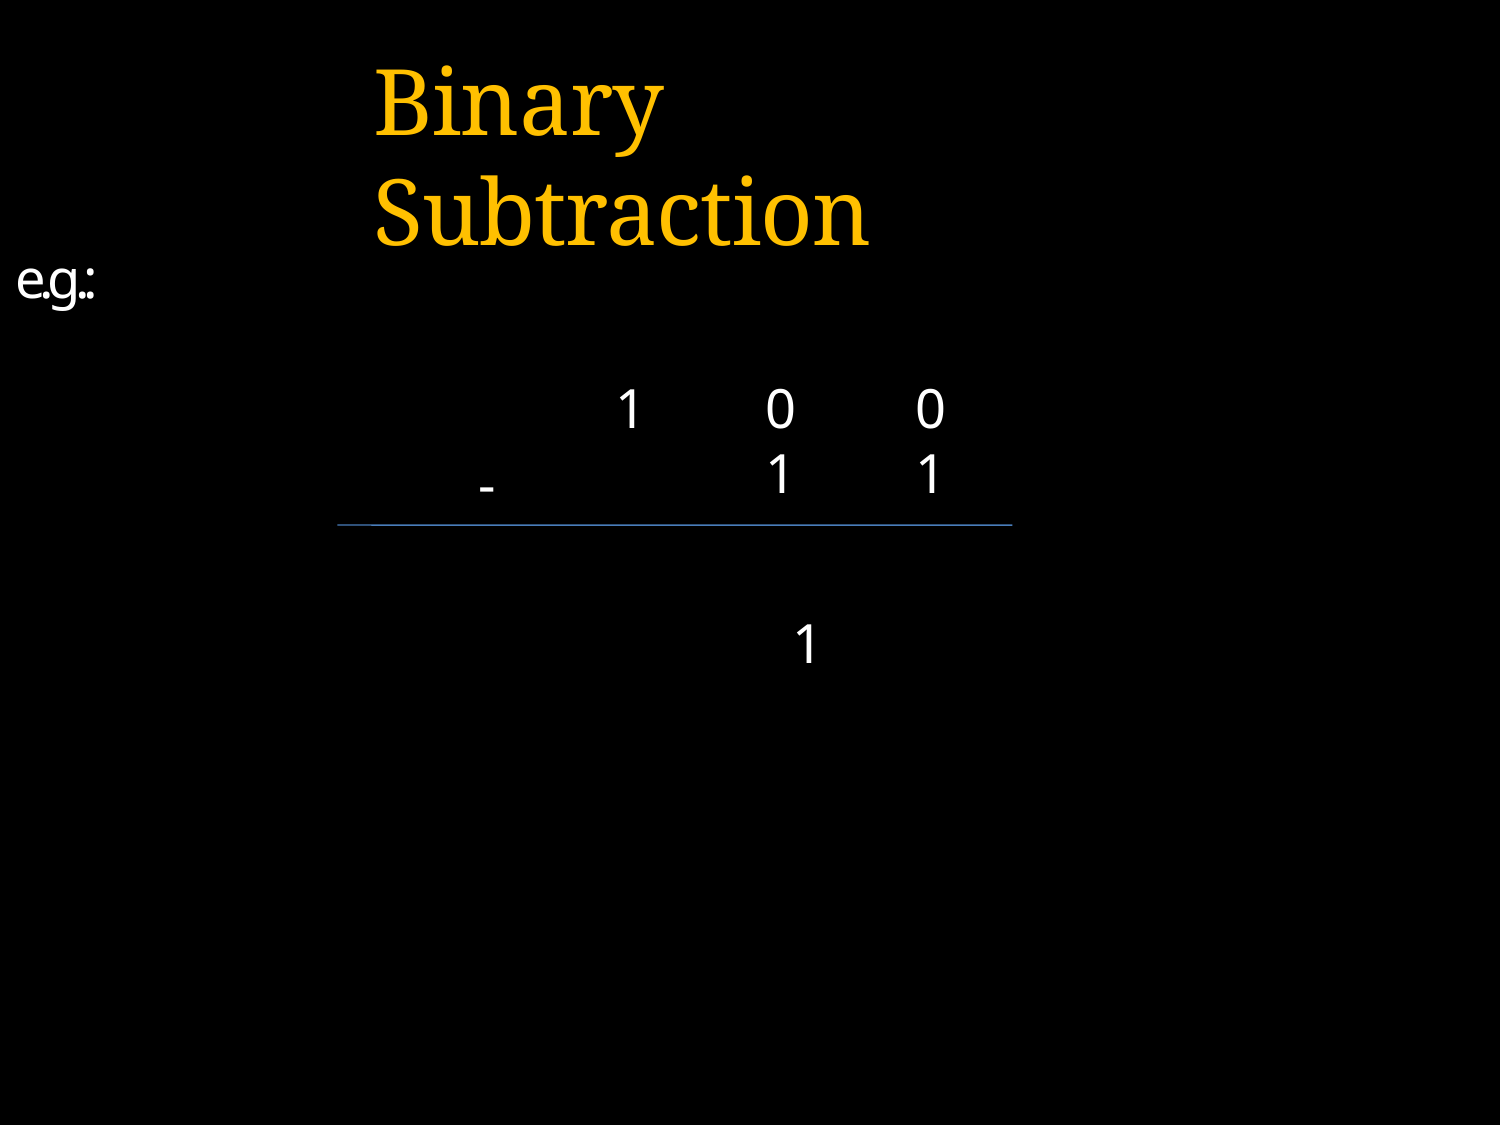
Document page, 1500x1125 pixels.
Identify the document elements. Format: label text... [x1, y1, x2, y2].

text_box - [445, 448, 628, 516]
text_box e.g.: [12, 241, 115, 310]
text_box 1 [790, 541, 950, 674]
text_box 0 1 [762, 372, 798, 505]
title Binary Subtraction [371, 41, 1129, 264]
text_box 1 [612, 372, 648, 440]
text_box 0 1 [913, 372, 948, 505]
